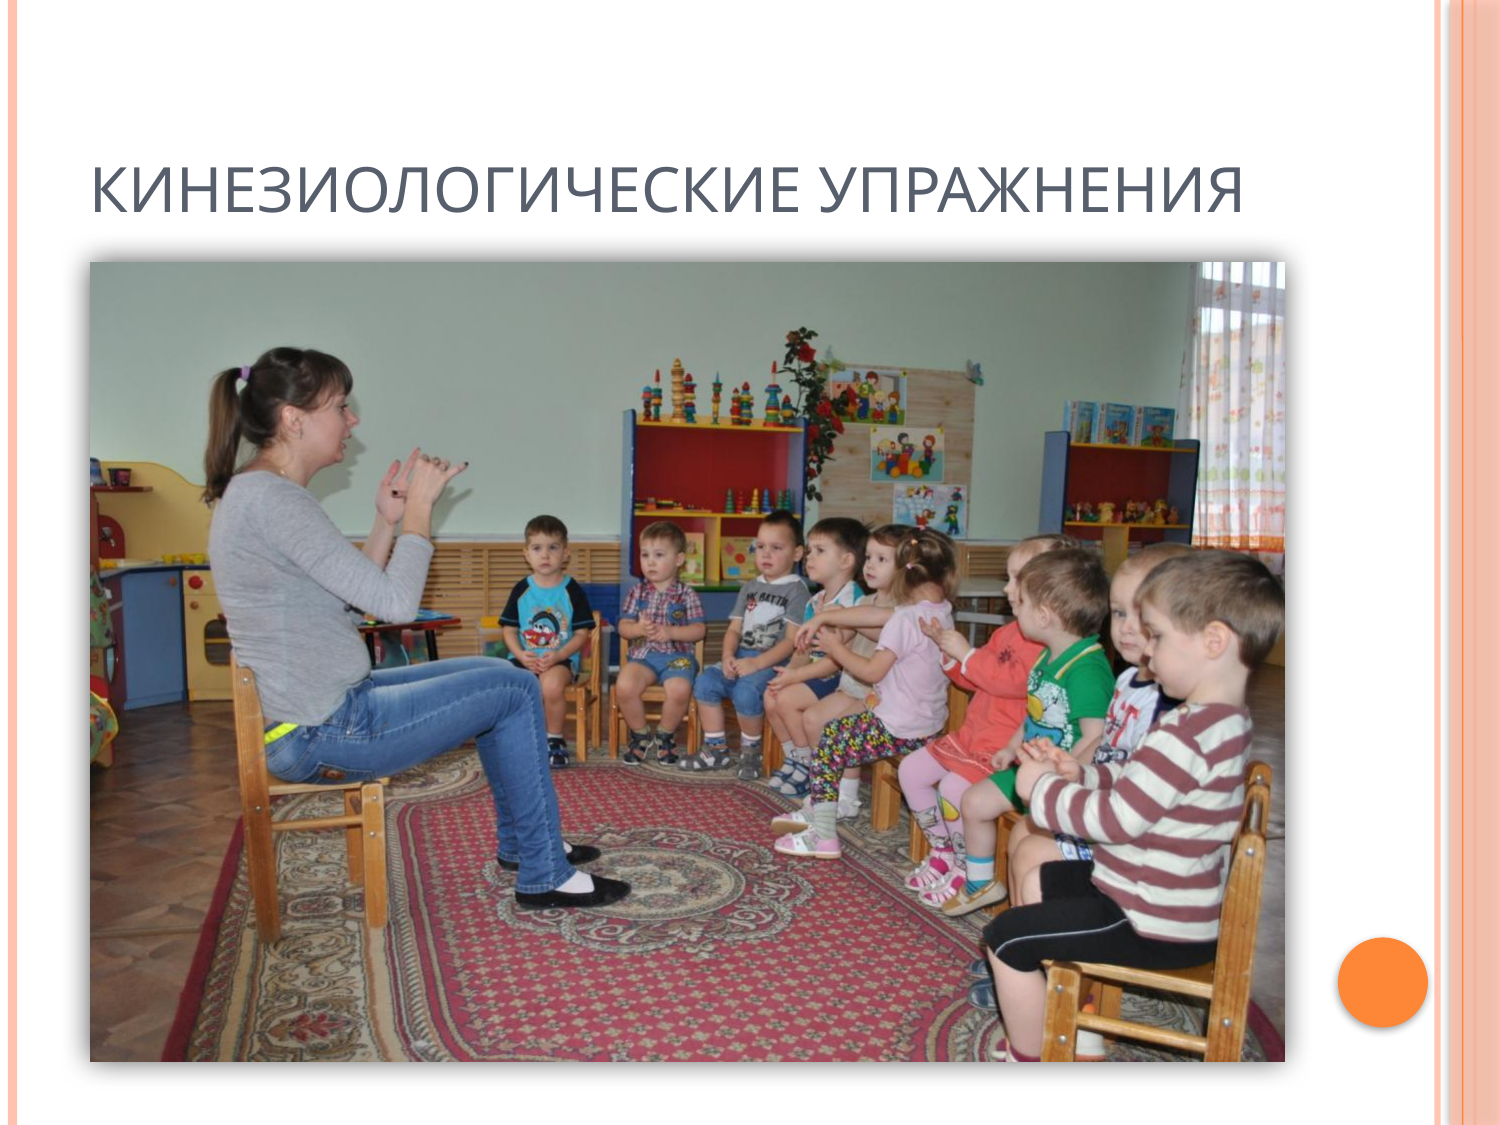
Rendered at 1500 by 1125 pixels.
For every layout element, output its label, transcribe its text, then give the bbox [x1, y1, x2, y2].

title Кинезиологические упражнения [75, 45, 1300, 233]
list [89, 261, 1286, 1063]
